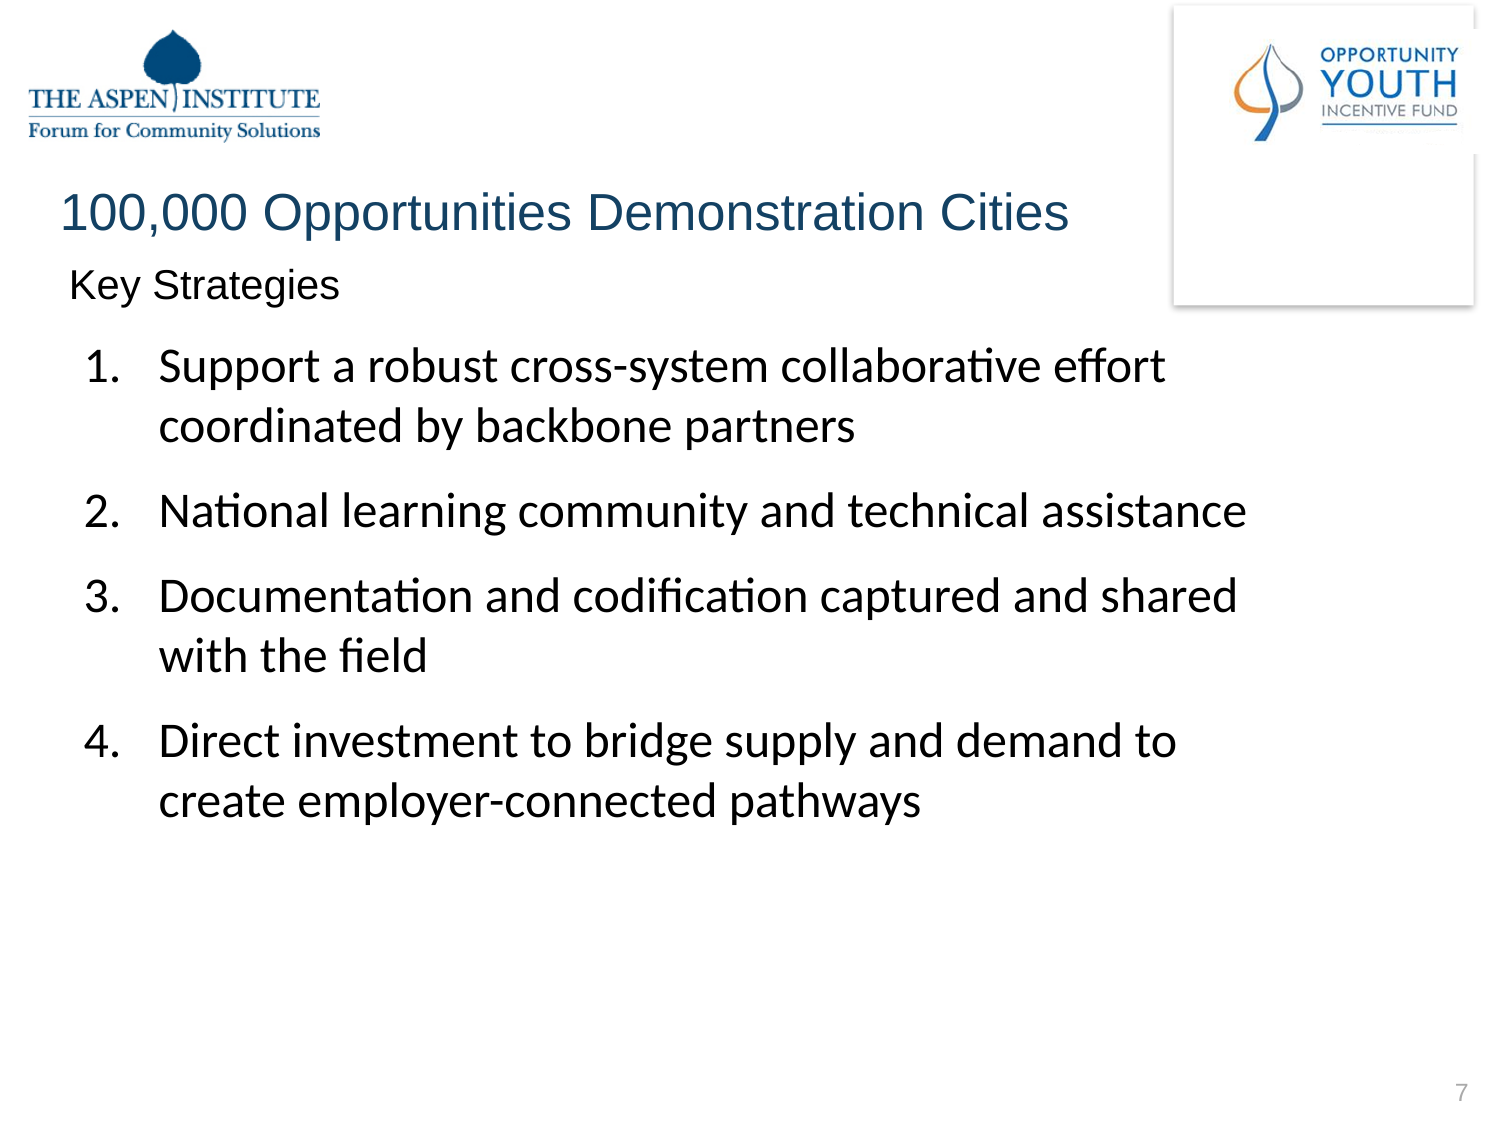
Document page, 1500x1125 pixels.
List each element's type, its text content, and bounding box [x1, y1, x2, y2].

list Key Strategies [68, 257, 1344, 309]
picture [1229, 29, 1486, 154]
text_box Support a robust cross-system collaborative effort coordinated by backbone partners National learning community and technical assistance Documentation and codification captured and shared with the field Direct investment to bridge supply and demand to create employer-connected pathways [68, 325, 1326, 836]
title 100,000 Opportunities Demonstration Cities [59, 75, 1335, 242]
picture [28, 29, 320, 143]
